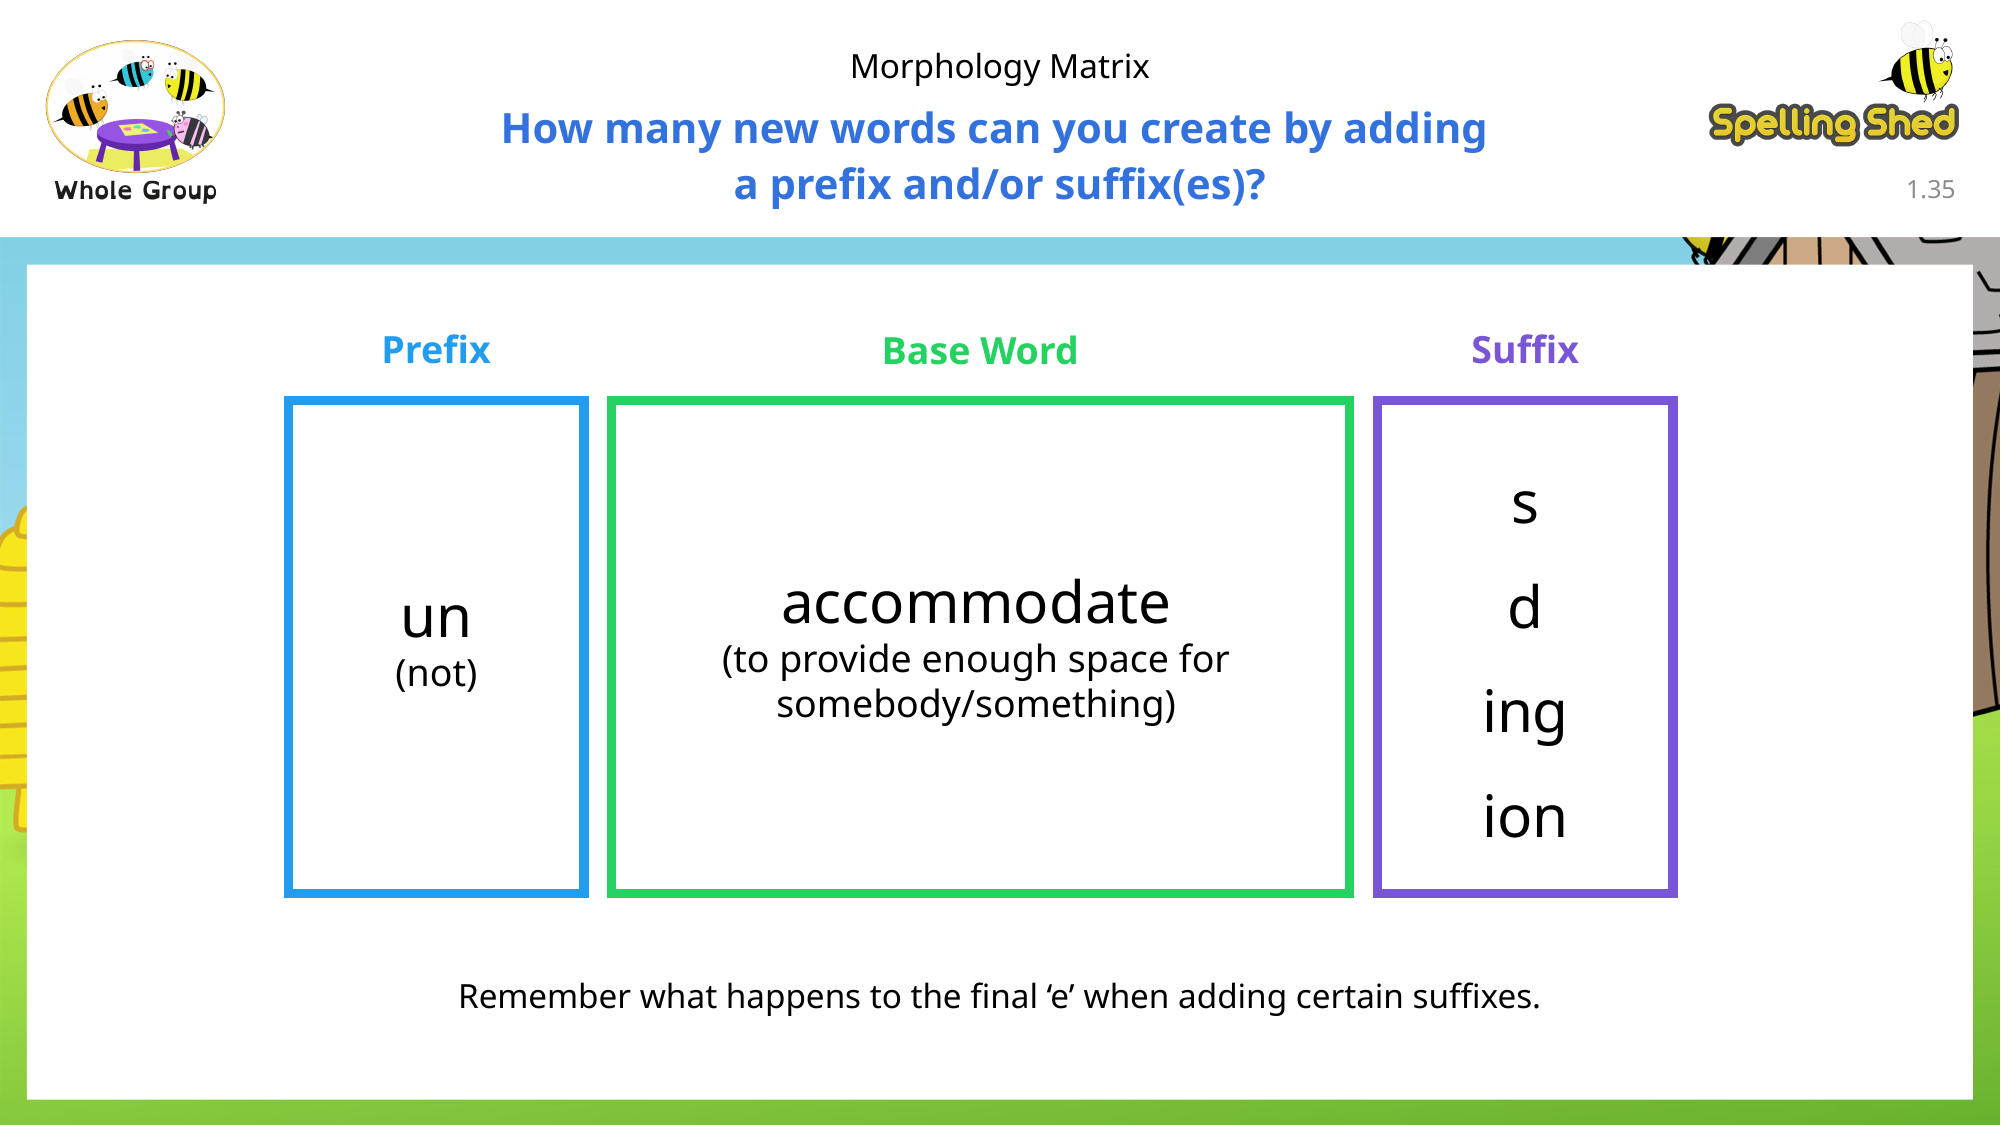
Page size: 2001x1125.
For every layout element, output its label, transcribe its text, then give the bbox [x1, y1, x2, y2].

picture [0, 238, 2000, 1125]
text_box un (not) [337, 572, 535, 702]
text_box Suffix [1456, 319, 1595, 379]
picture [1697, 8, 1973, 156]
text_box [610, 399, 1351, 557]
text_box accommodate (to provide enough space for somebody/something) [551, 557, 1377, 733]
text_box [287, 399, 585, 894]
text_box Remember what happens to the final ‘e’ when adding certain suffixes. [443, 967, 1559, 1023]
text_box Prefix [366, 319, 506, 379]
picture [45, 40, 225, 216]
list How many new words can you create by adding a prefix and/or suffix(es)? [362, 90, 1638, 214]
text_box [1377, 399, 1674, 894]
slide_number 1.35 [1876, 160, 1971, 221]
text_box [610, 733, 1351, 894]
list Morphology Matrix [573, 42, 1427, 96]
text_box Base Word [866, 319, 1095, 380]
